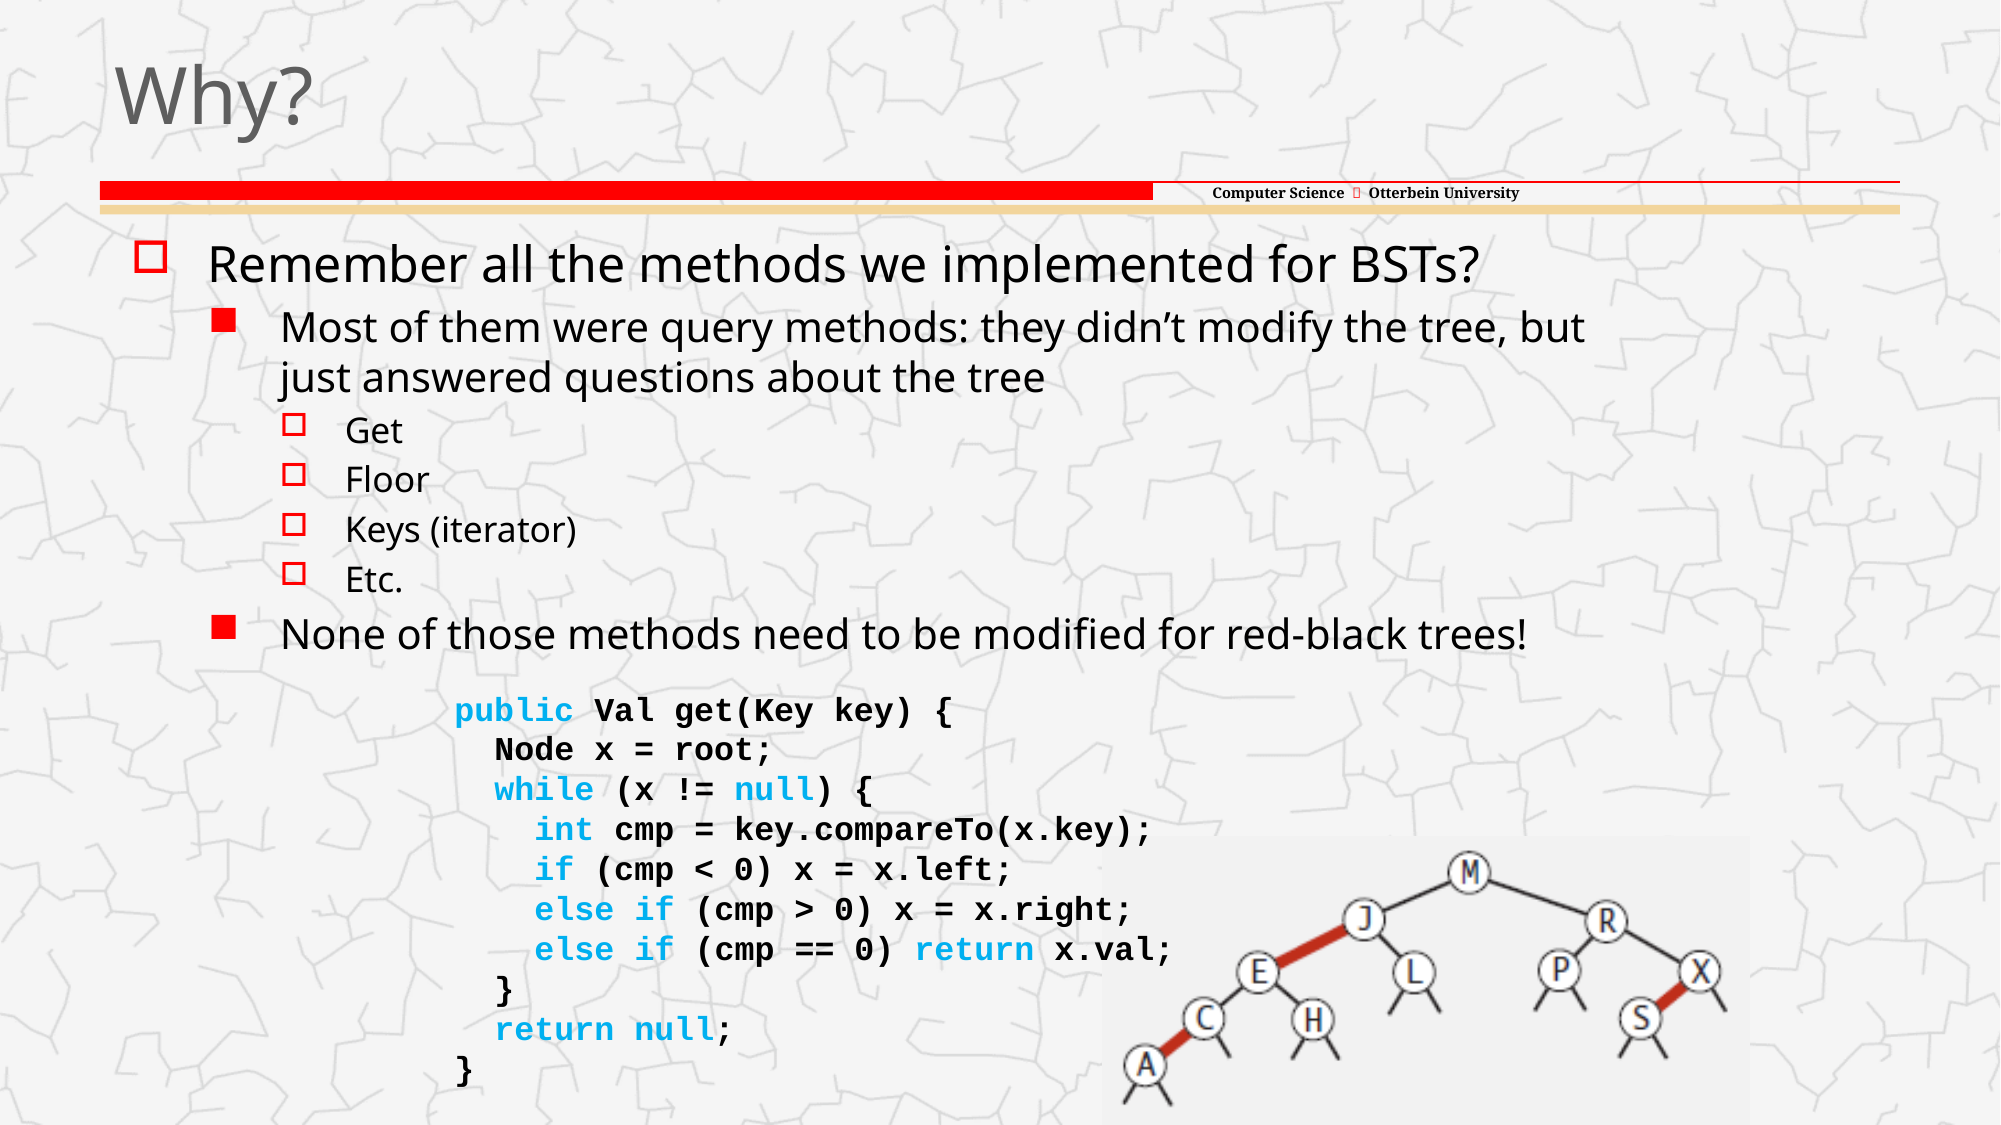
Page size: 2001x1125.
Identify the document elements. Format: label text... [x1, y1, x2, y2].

list Remember all the methods we implemented for BSTs? Most of them were query methods: they didn’t modify the tree, but just answered questions about the tree Get Floor Keys (iterator) Etc. None of those methods need to be modified for red-black trees! [116, 224, 1675, 700]
text_box public Val get(Key key) { Node x = root; while (x != null) { int cmp = key.compareTo(x.key); if (cmp < 0) x = x.left; else if (cmp > 0) x = x.right; else if (cmp == 0) return x.val; } return null; } [439, 680, 1217, 1095]
title Why? [99, 37, 1900, 175]
picture [0, 0, 2001, 1125]
